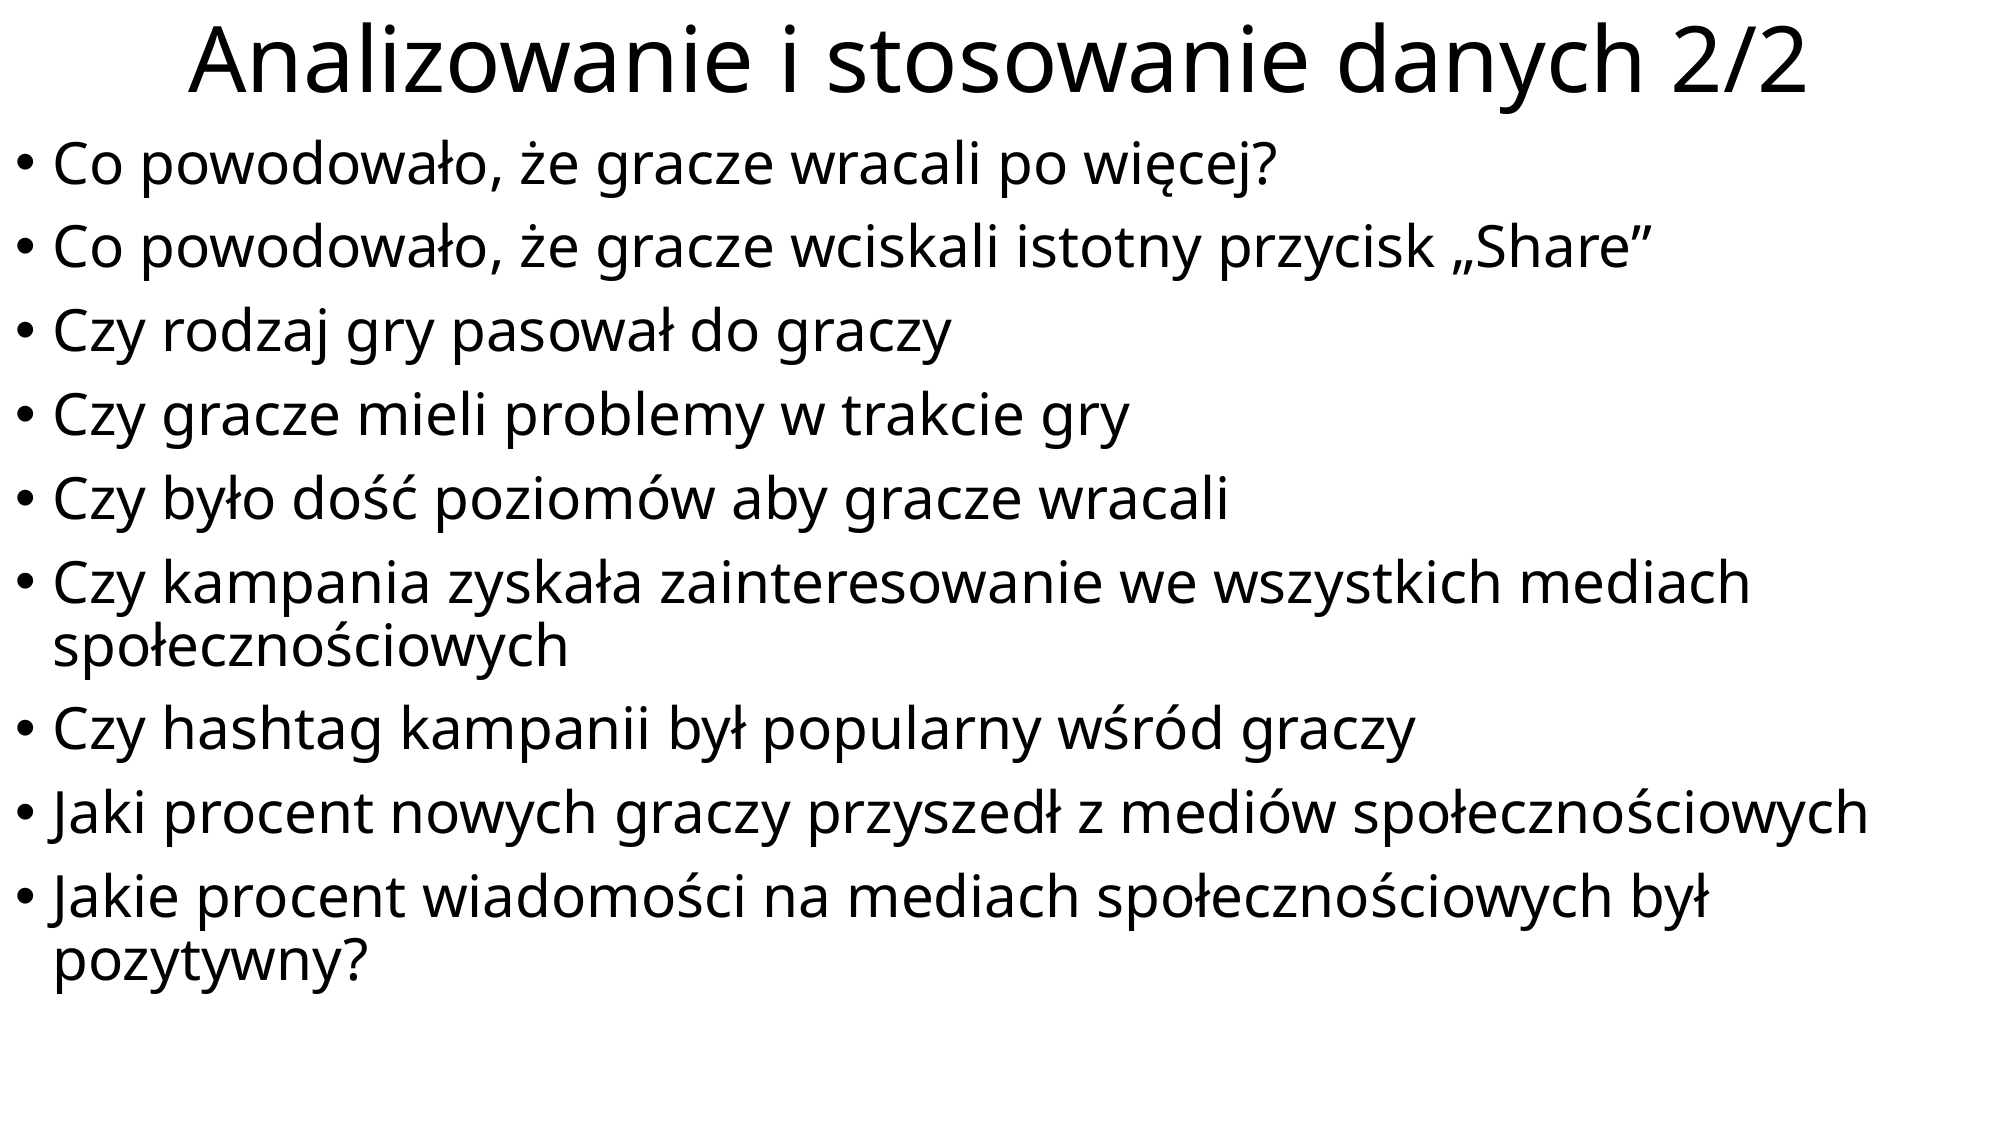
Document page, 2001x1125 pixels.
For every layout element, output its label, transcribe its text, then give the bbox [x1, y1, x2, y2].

list Co powodowało, że gracze wracali po więcej? Co powodowało, że gracze wciskali istotny przycisk „Share” Czy rodzaj gry pasował do graczy Czy gracze mieli problemy w trakcie gry Czy było dość poziomów aby gracze wracali Czy kampania zyskała zainteresowanie we wszystkich mediach społecznościowych Czy hashtag kampanii był popularny wśród graczy Jaki procent nowych graczy przyszedł z mediów społecznościowych Jakie procent wiadomości na mediach społecznościowych był pozytywny? [0, 126, 2000, 1125]
title Analizowanie i stosowanie danych 2/2 [137, 0, 1863, 126]
